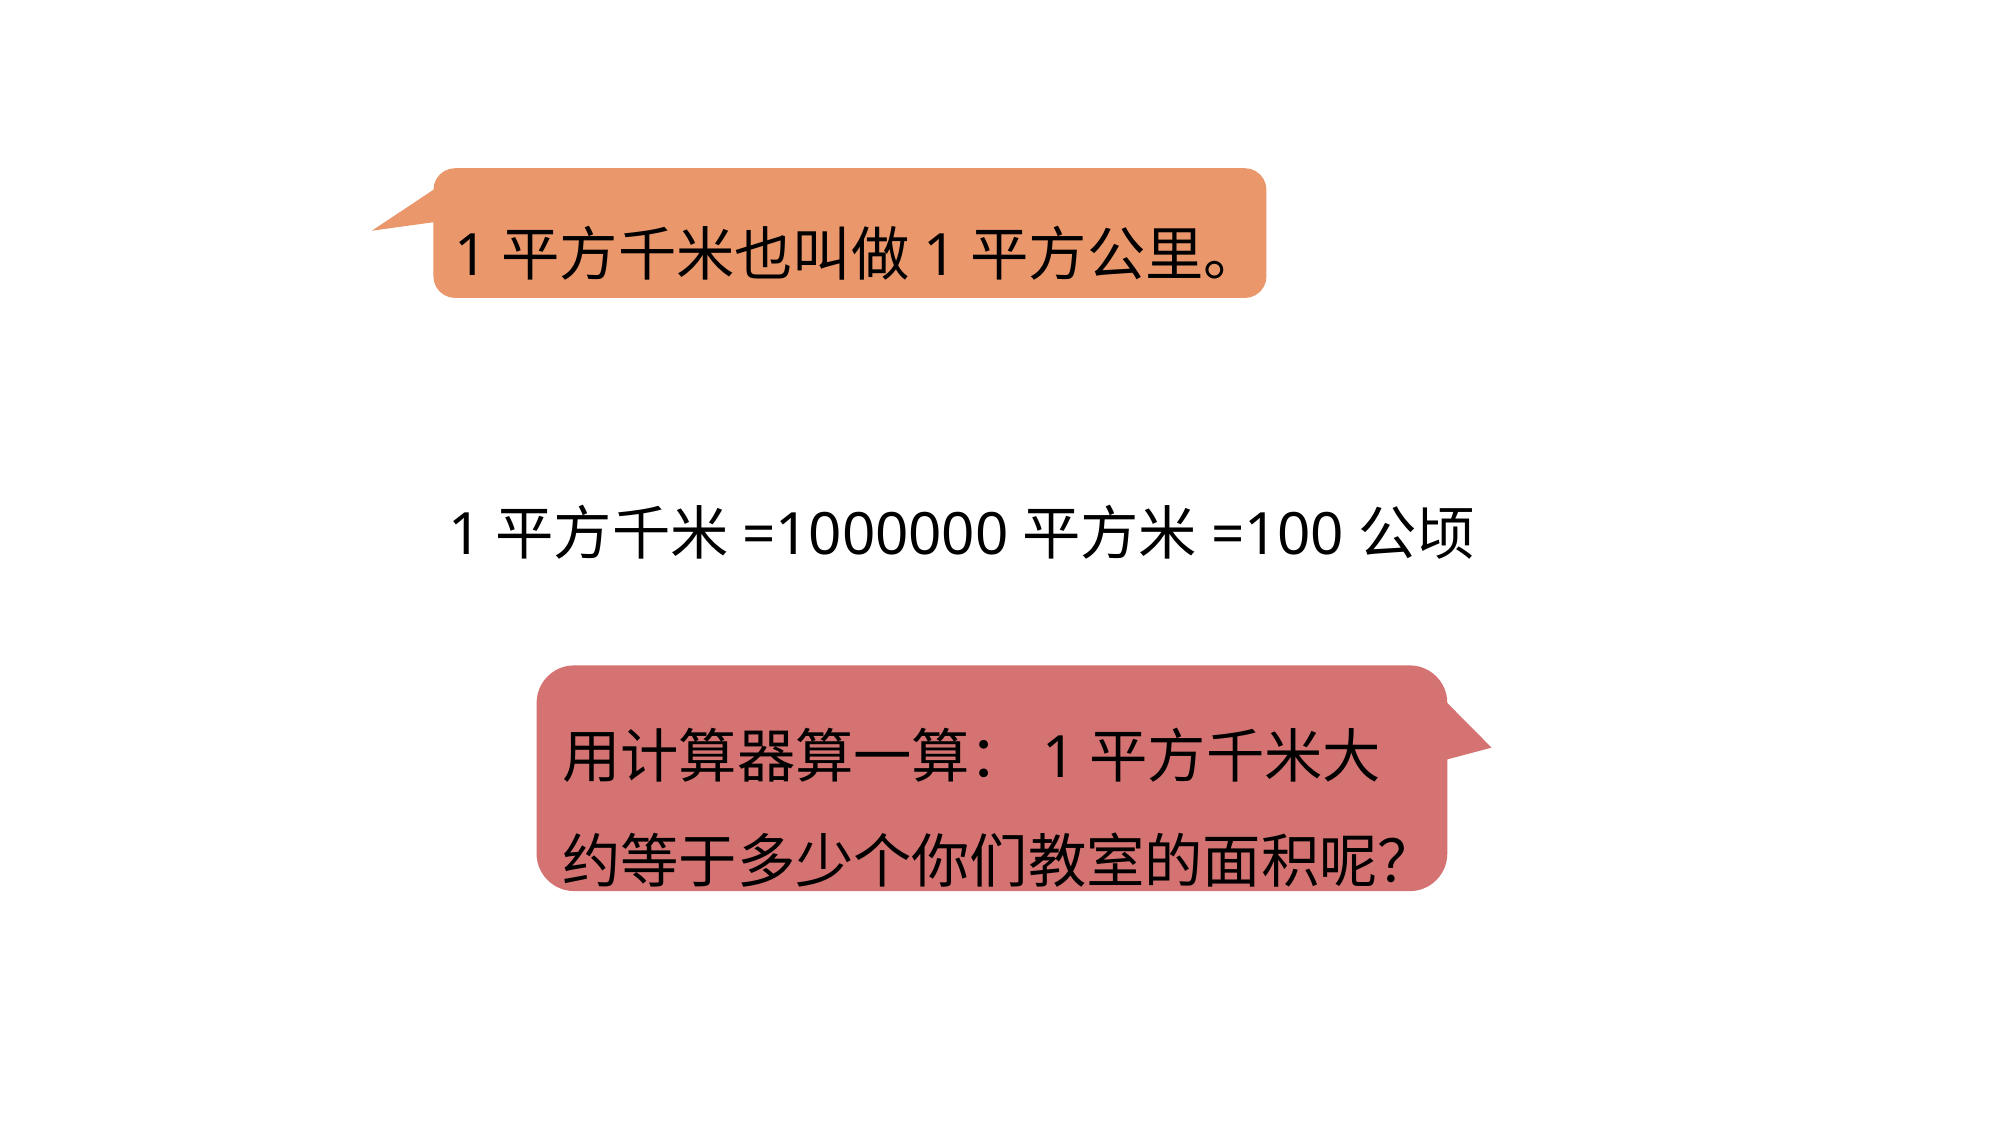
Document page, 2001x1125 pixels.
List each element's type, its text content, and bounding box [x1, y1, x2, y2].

text_box 1平方千米=1000000平方米=100公顷 [433, 488, 1598, 574]
text_box 1平方千米也叫做1平方公里。 [371, 168, 1267, 298]
text_box 用计算器算一算：1平方千米大约等于多少个你们教室的面积呢？ [536, 665, 1492, 892]
